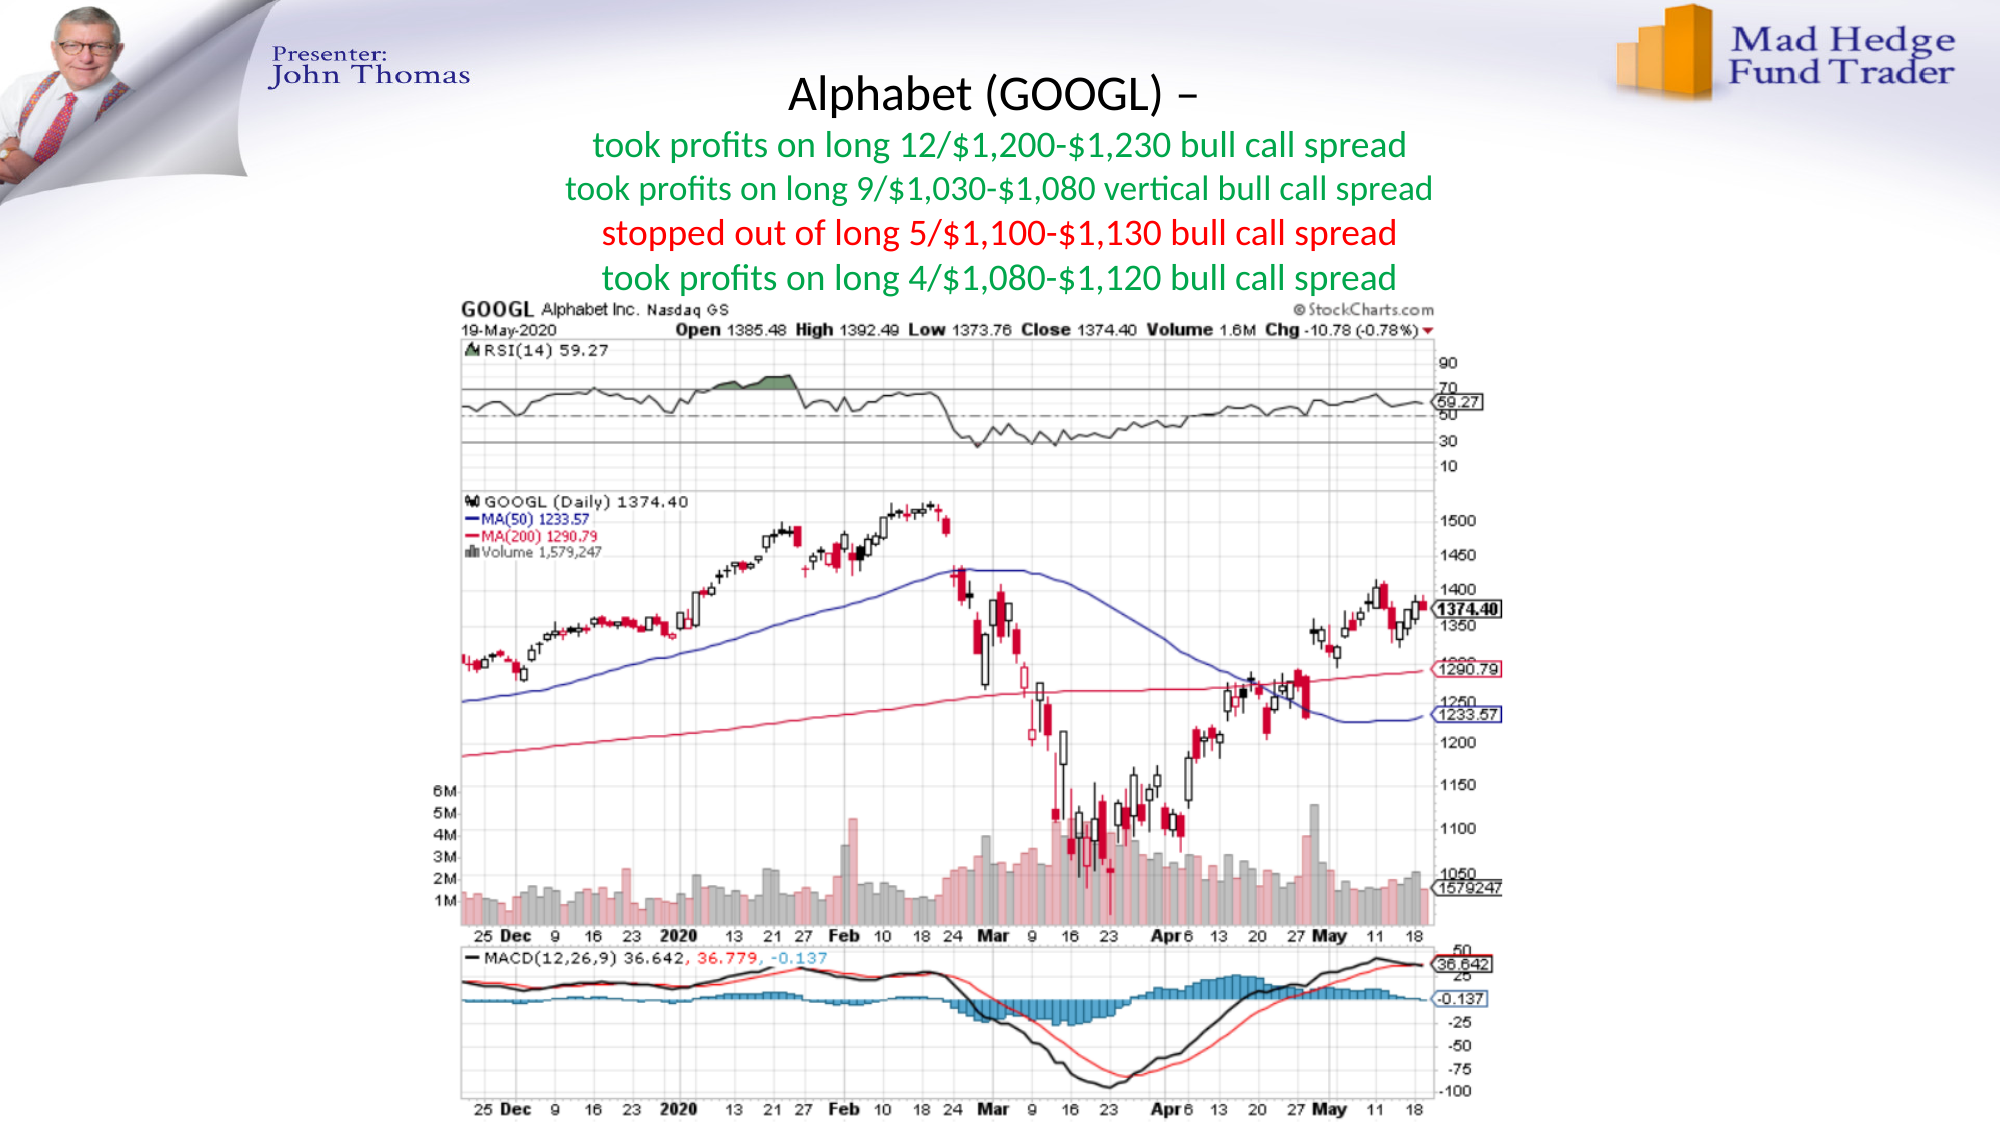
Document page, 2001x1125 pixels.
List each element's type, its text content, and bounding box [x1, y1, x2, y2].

picture [0, 0, 2000, 1124]
title Alphabet (GOOGL) – took profits on long 12/$1,200-$1,230 bull call spread took profits on long 9/$1,030-$1,080 vertical bull call spread stopped out of long 5/$1,100-$1,130 bull call spread took profits on long 4/$1,080-$1,120 bull call spread [324, 75, 1675, 263]
